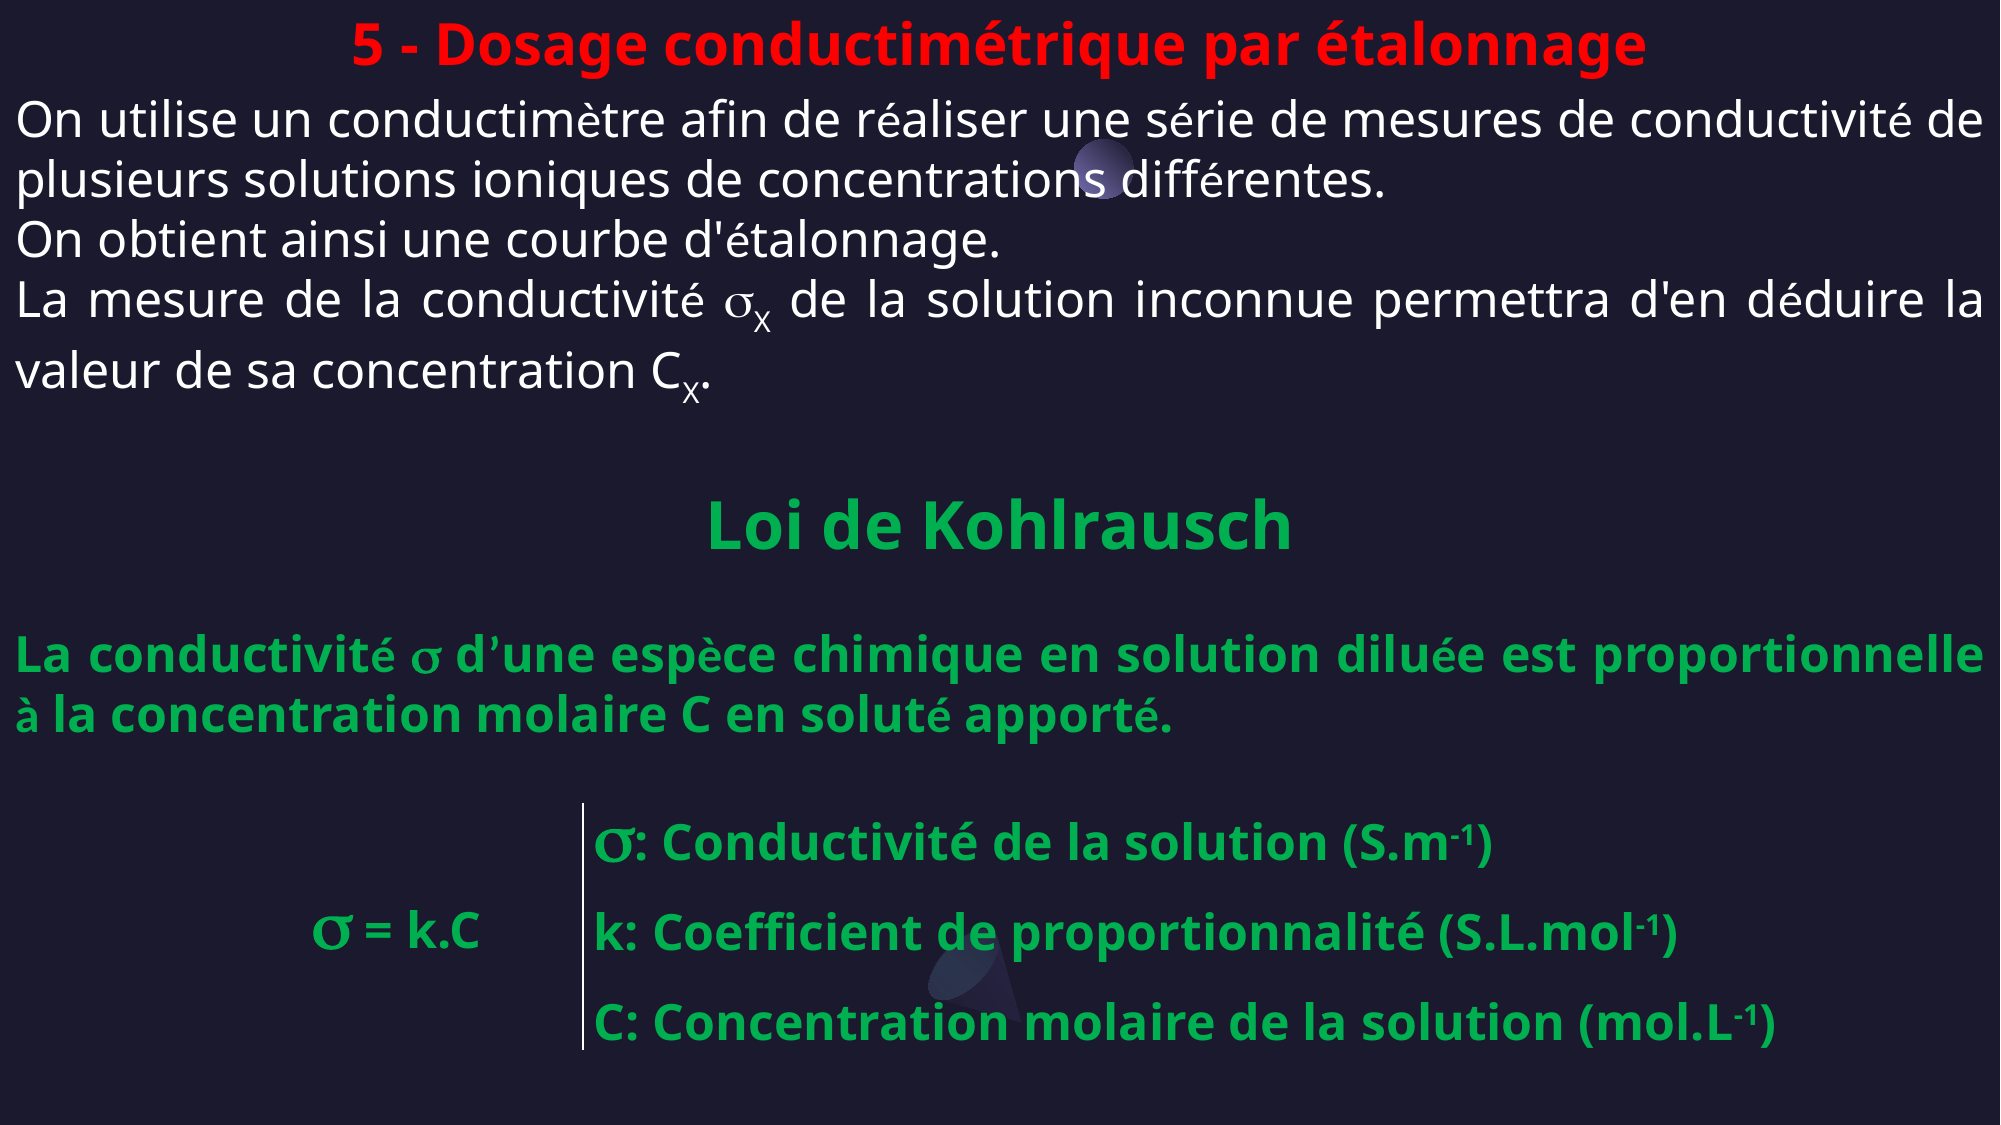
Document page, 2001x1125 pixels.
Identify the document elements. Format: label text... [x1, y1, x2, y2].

text_box 5 - Dosage conductimétrique par étalonnage [0, 0, 2000, 80]
text_box On utilise un conductimètre afin de réaliser une série de mesures de conductivité de plusieurs solutions ioniques de concentrations différentes. On obtient ainsi une courbe d'étalonnage. La mesure de la conductivité sX de la solution inconnue permettra d'en déduire la valeur de sa concentration CX. [0, 80, 2000, 417]
text_box Loi de Kohlrausch La conductivité s d’une espèce chimique en solution diluée est proportionnelle à la concentration molaire C en soluté apporté. [0, 475, 2000, 750]
table_header s = k.C [210, 803, 582, 1050]
table_header s: Conductivité de la solution (S.m-1) k: Coefficient de proportionnalité (S.L.mol-1) C: Concentration molaire de la solution (mol.L-1) [584, 803, 1790, 1050]
